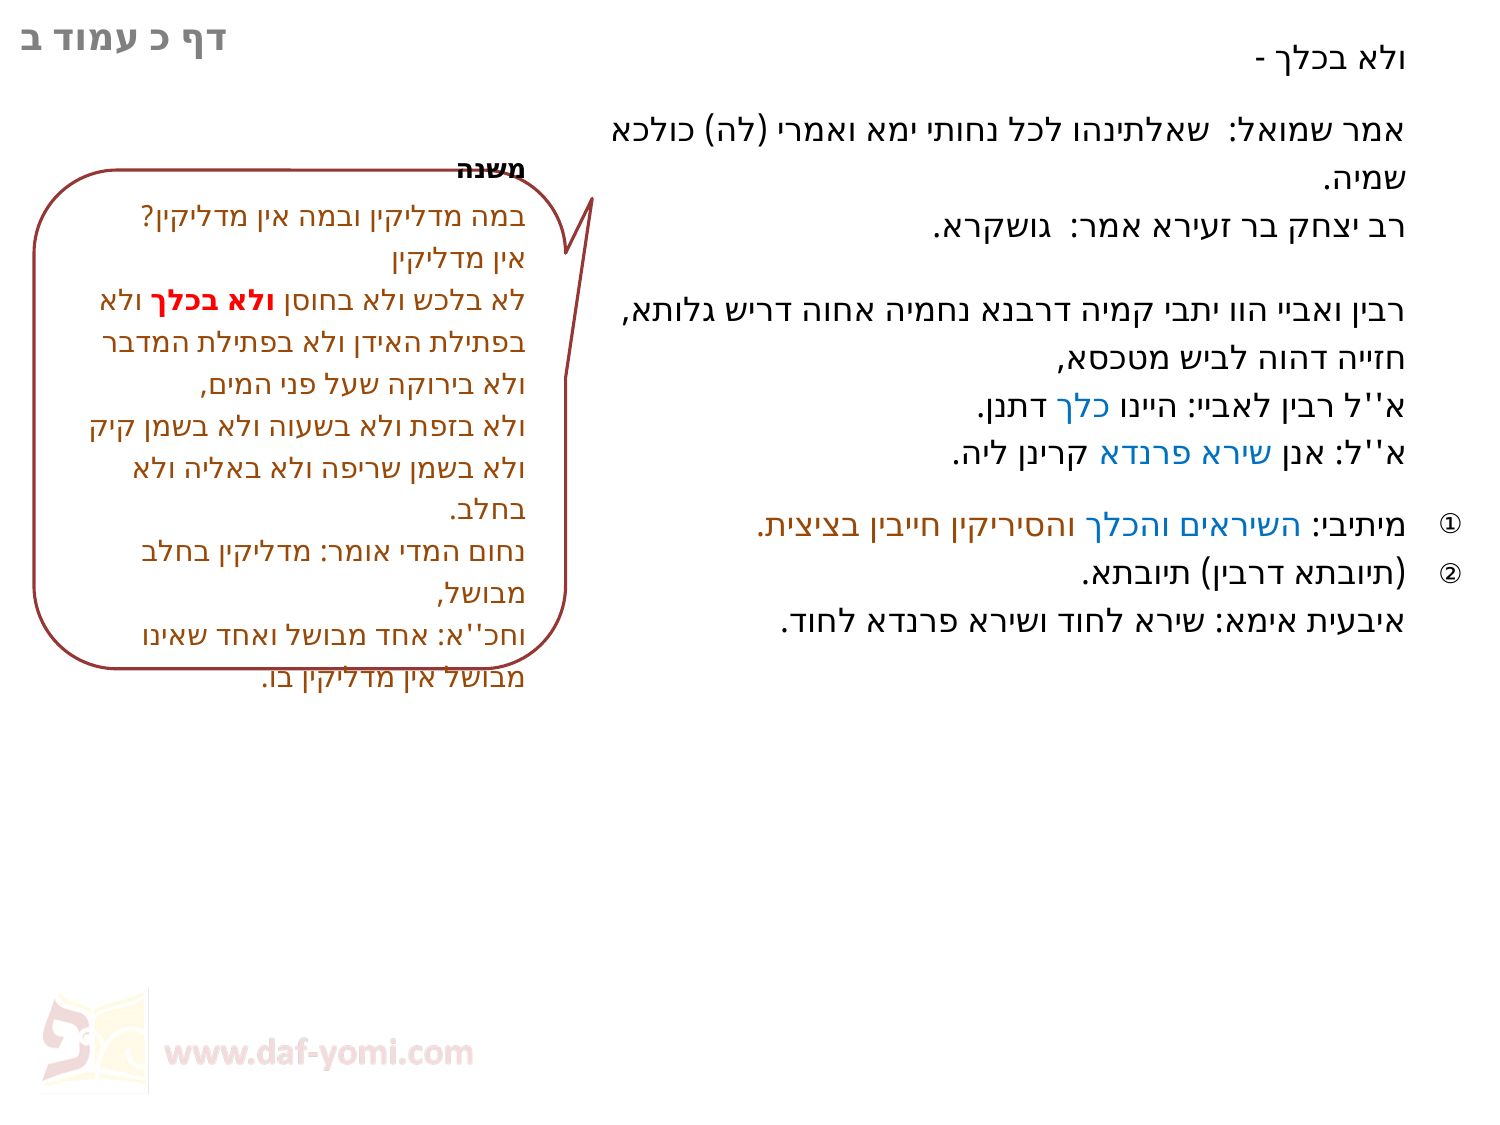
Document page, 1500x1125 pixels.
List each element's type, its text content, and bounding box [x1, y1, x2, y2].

text_box ① ② [1448, 499, 1474, 597]
text_box דף כ עמוד ב [0, 5, 243, 66]
text_box ולא בכלך - אמר שמואל: שאלתינהו לכל נחותי ימא ואמרי (לה) כולכא שמיה. רב יצחק בר זעירא אמר: גושקרא. רבין ואביי הוו יתבי קמיה דרבנא נחמיה אחוה דריש גלותא, חזייה דהוה לביש מטכסא, א''ל רבין לאביי: היינו כלך דתנן. א''ל: אנן שירא פרנדא קרינן ליה. מיתיבי: השיראים והכלך והסיריקין חייבין בציצית. (תיובתא דרבין) תיובתא. איבעית אימא: שירא לחוד ושירא פרנדא לחוד. [525, 21, 1422, 803]
text_box משנה במה מדליקין ובמה אין מדליקין? אין מדליקין לא בלכש ולא בחוסן ולא בכלך ולא בפתילת האידן ולא בפתילת המדבר ולא בירוקה שעל פני המים, ולא בזפת ולא בשעוה ולא בשמן קיק ולא בשמן שריפה ולא באליה ולא בחלב. נחום המדי אומר: מדליקין בחלב מבושל, וחכ''א: אחד מבושל ואחד שאינו מבושל אין מדליקין בו. [31, 167, 595, 671]
picture [40, 987, 553, 1098]
